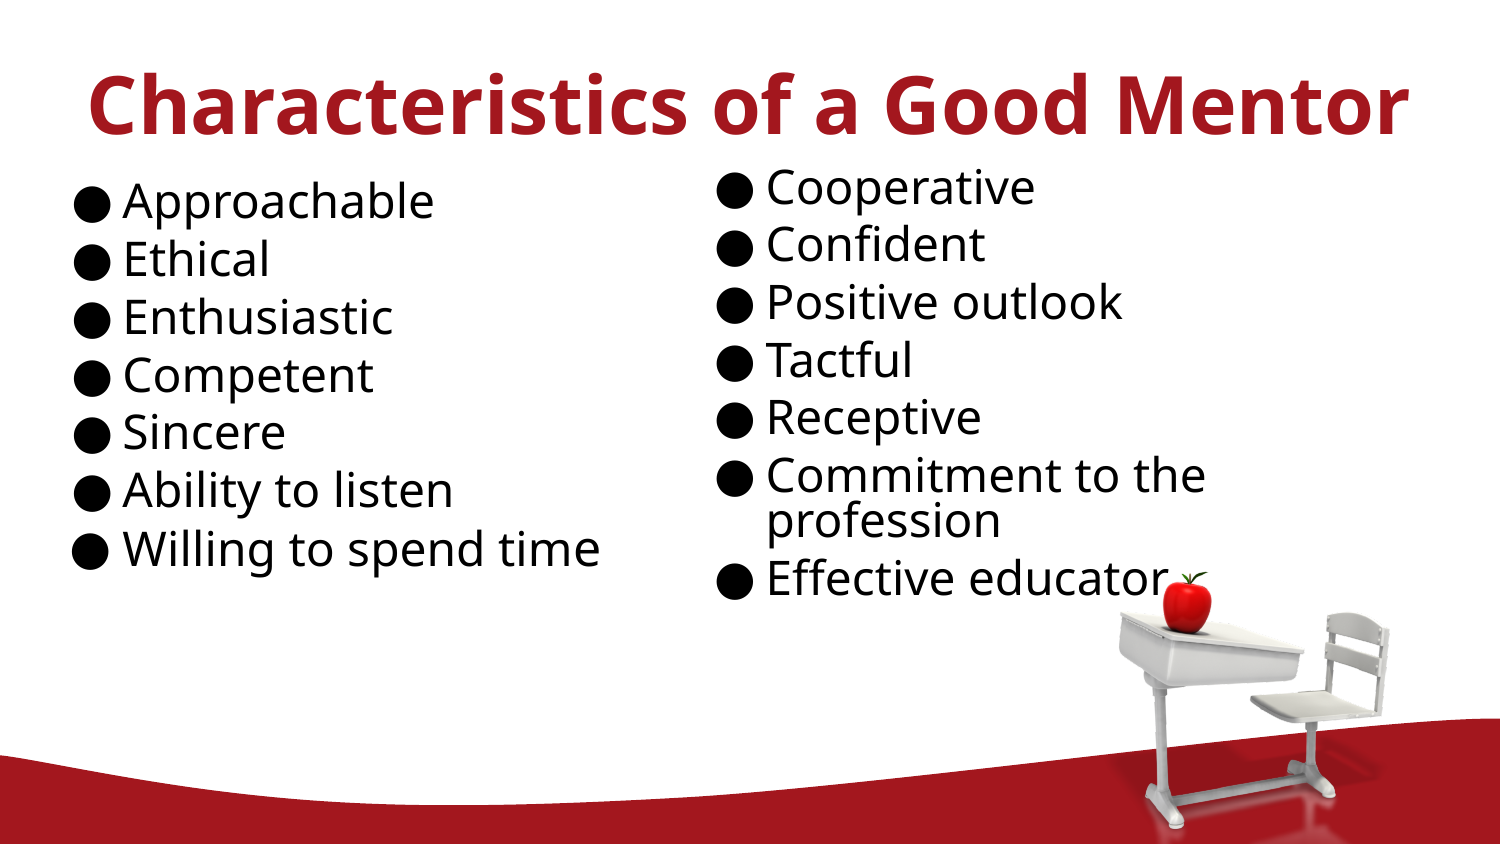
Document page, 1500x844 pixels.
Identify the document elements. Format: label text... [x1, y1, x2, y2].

list Cooperative Confident Positive outlook Tactful Receptive Commitment to the profession Effective educator [694, 152, 1351, 714]
list Approachable Ethical Enthusiastic Competent Sincere Ability to listen Willing to spend time [51, 166, 708, 728]
picture [1057, 471, 1447, 844]
title Characteristics of a Good Mentor [51, 38, 1449, 167]
